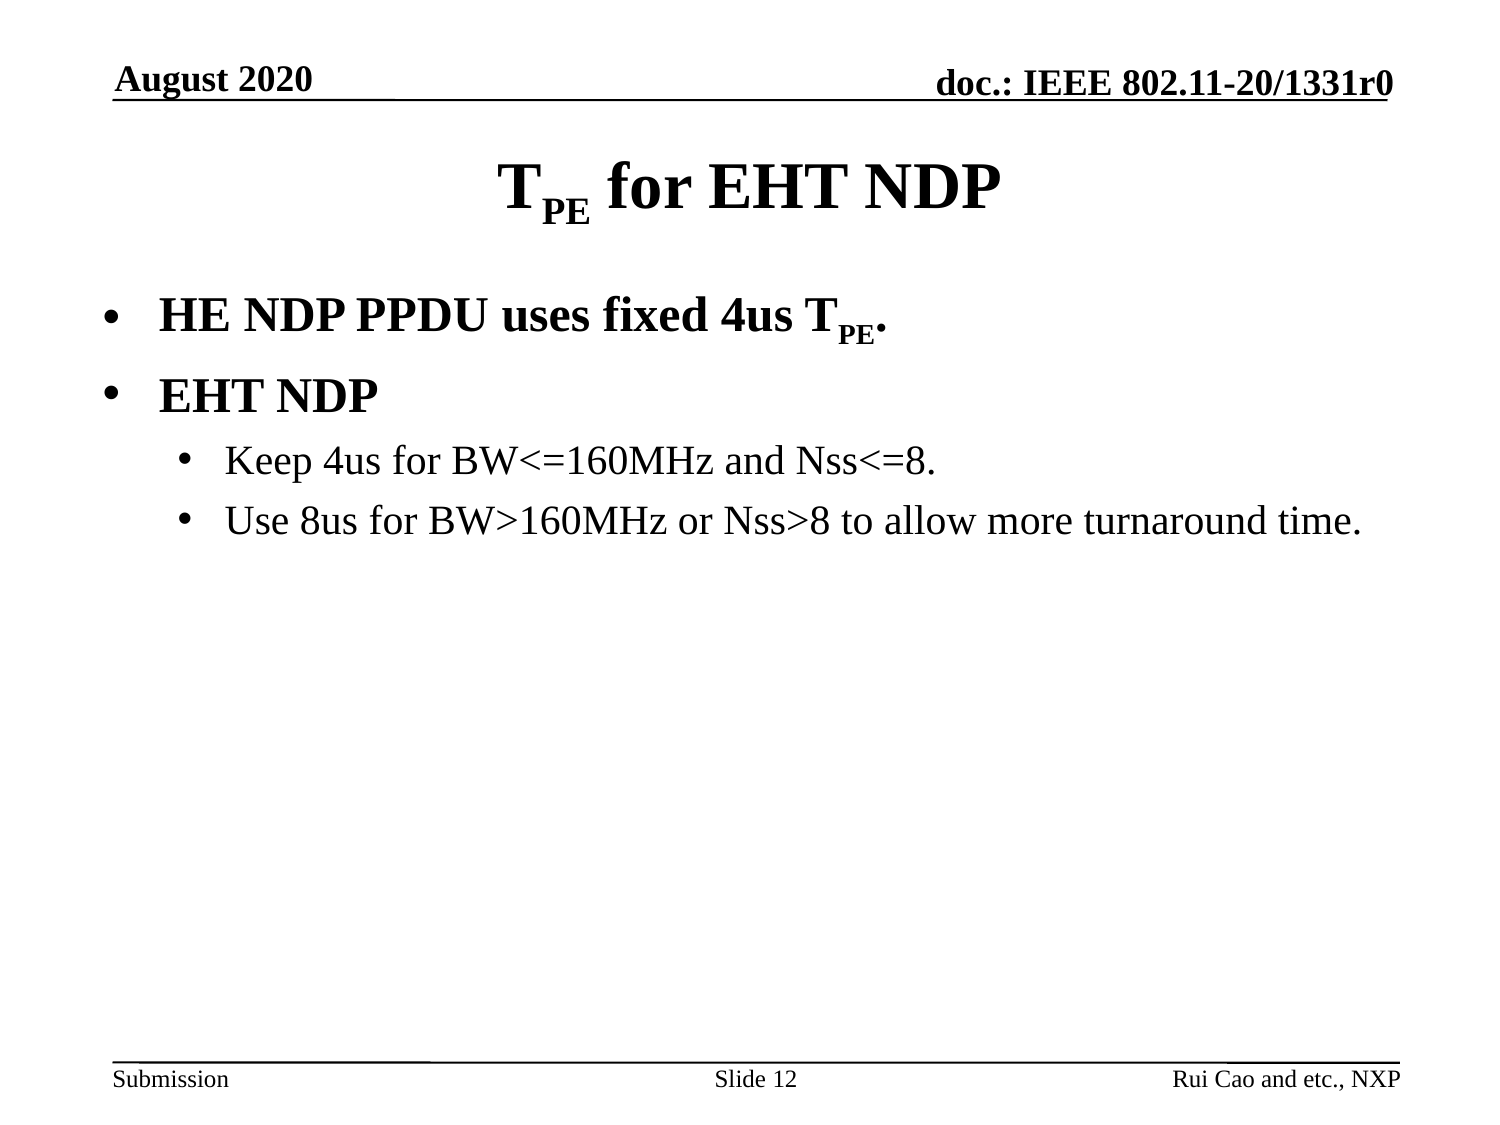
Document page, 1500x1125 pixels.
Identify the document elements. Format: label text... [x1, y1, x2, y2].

slide_number Slide 12 [712, 1061, 800, 1123]
footer Rui Cao and etc., NXP [878, 1061, 1402, 1093]
title TPE for EHT NDP [112, 99, 1388, 273]
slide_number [114, 54, 423, 100]
list HE NDP PPDU uses fixed 4us TPE. EHT NDP Keep 4us for BW<=160MHz and Nss<=8. Use 8us for BW>160MHz or Nss>8 to allow more turnaround time. [87, 273, 1476, 1026]
